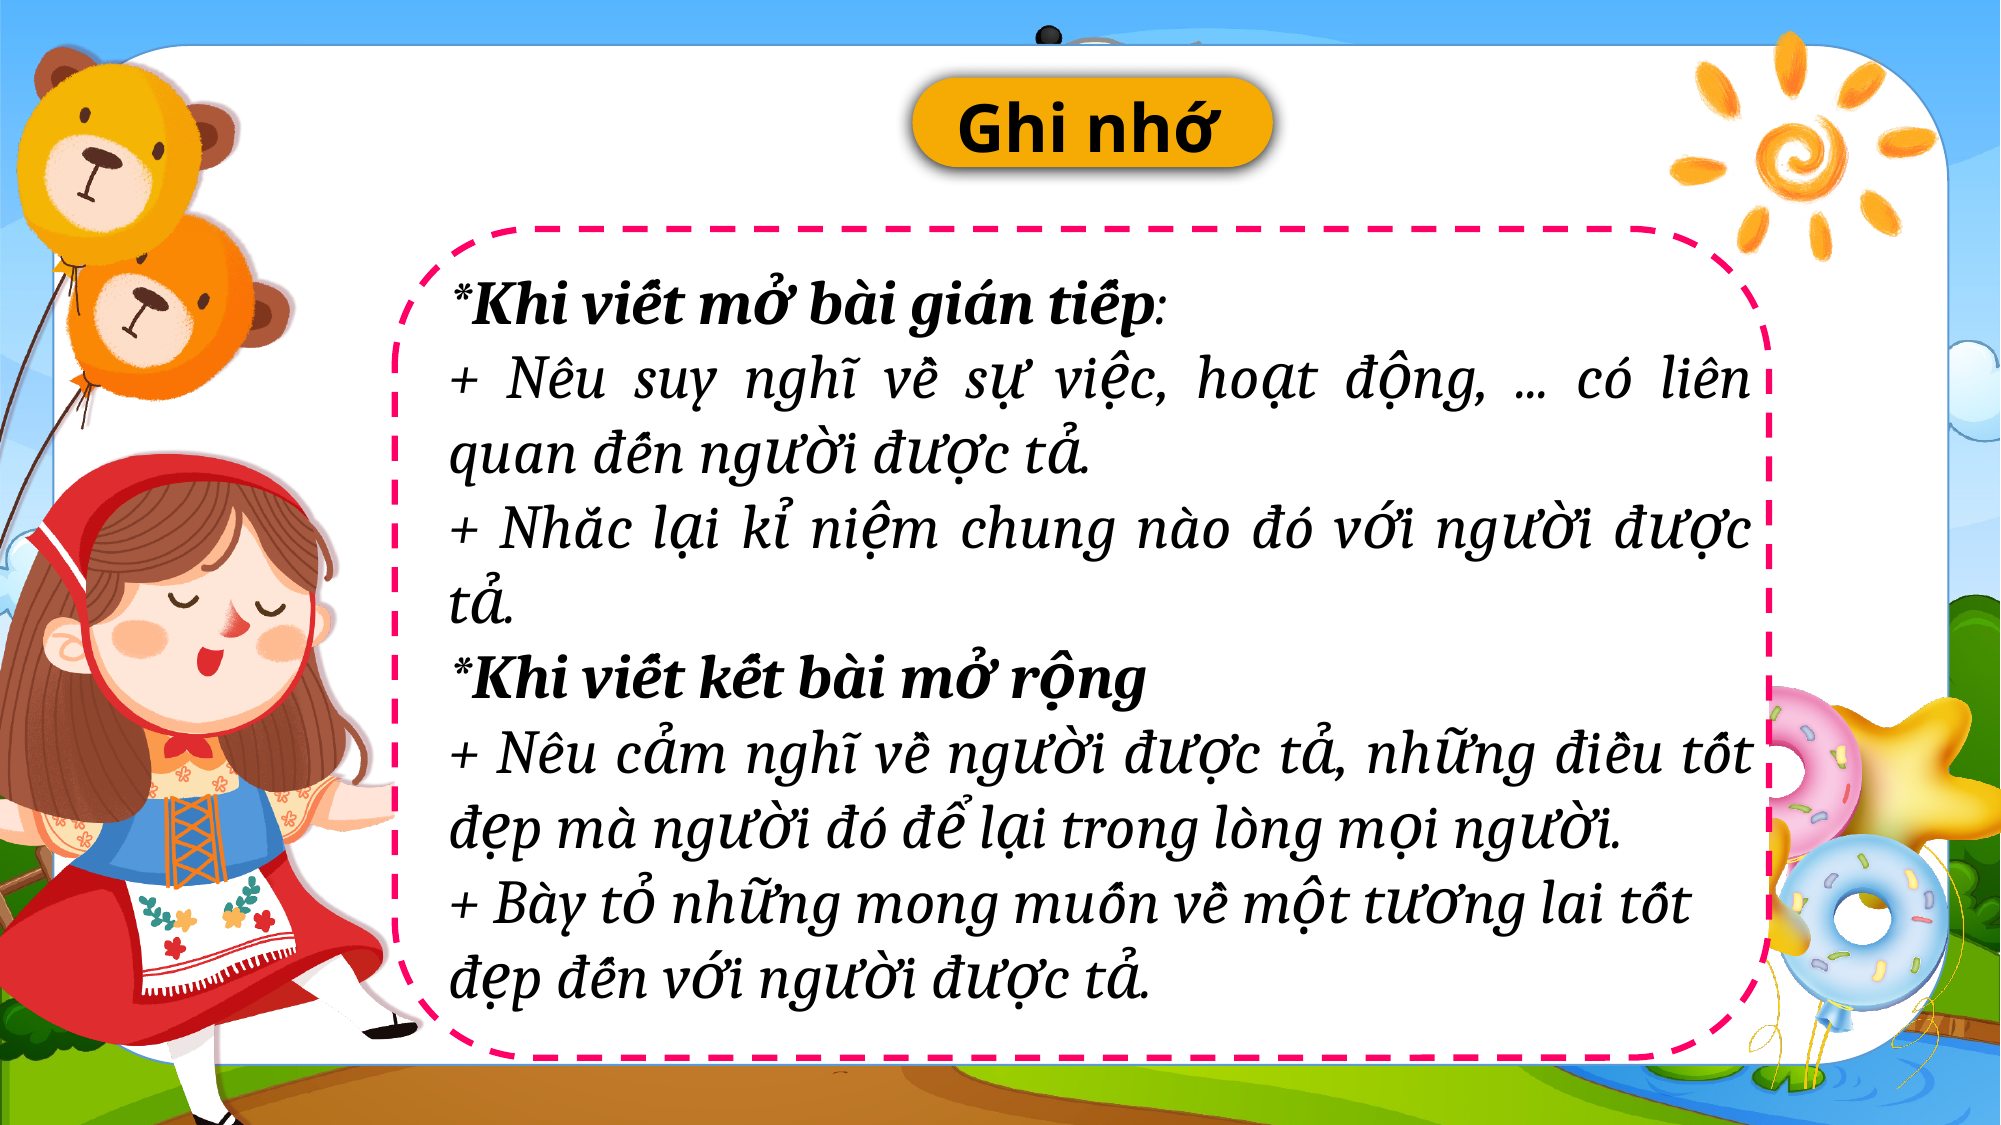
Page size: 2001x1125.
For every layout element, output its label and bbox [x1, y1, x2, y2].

picture [0, 0, 2001, 1125]
text_box [394, 228, 1769, 1058]
